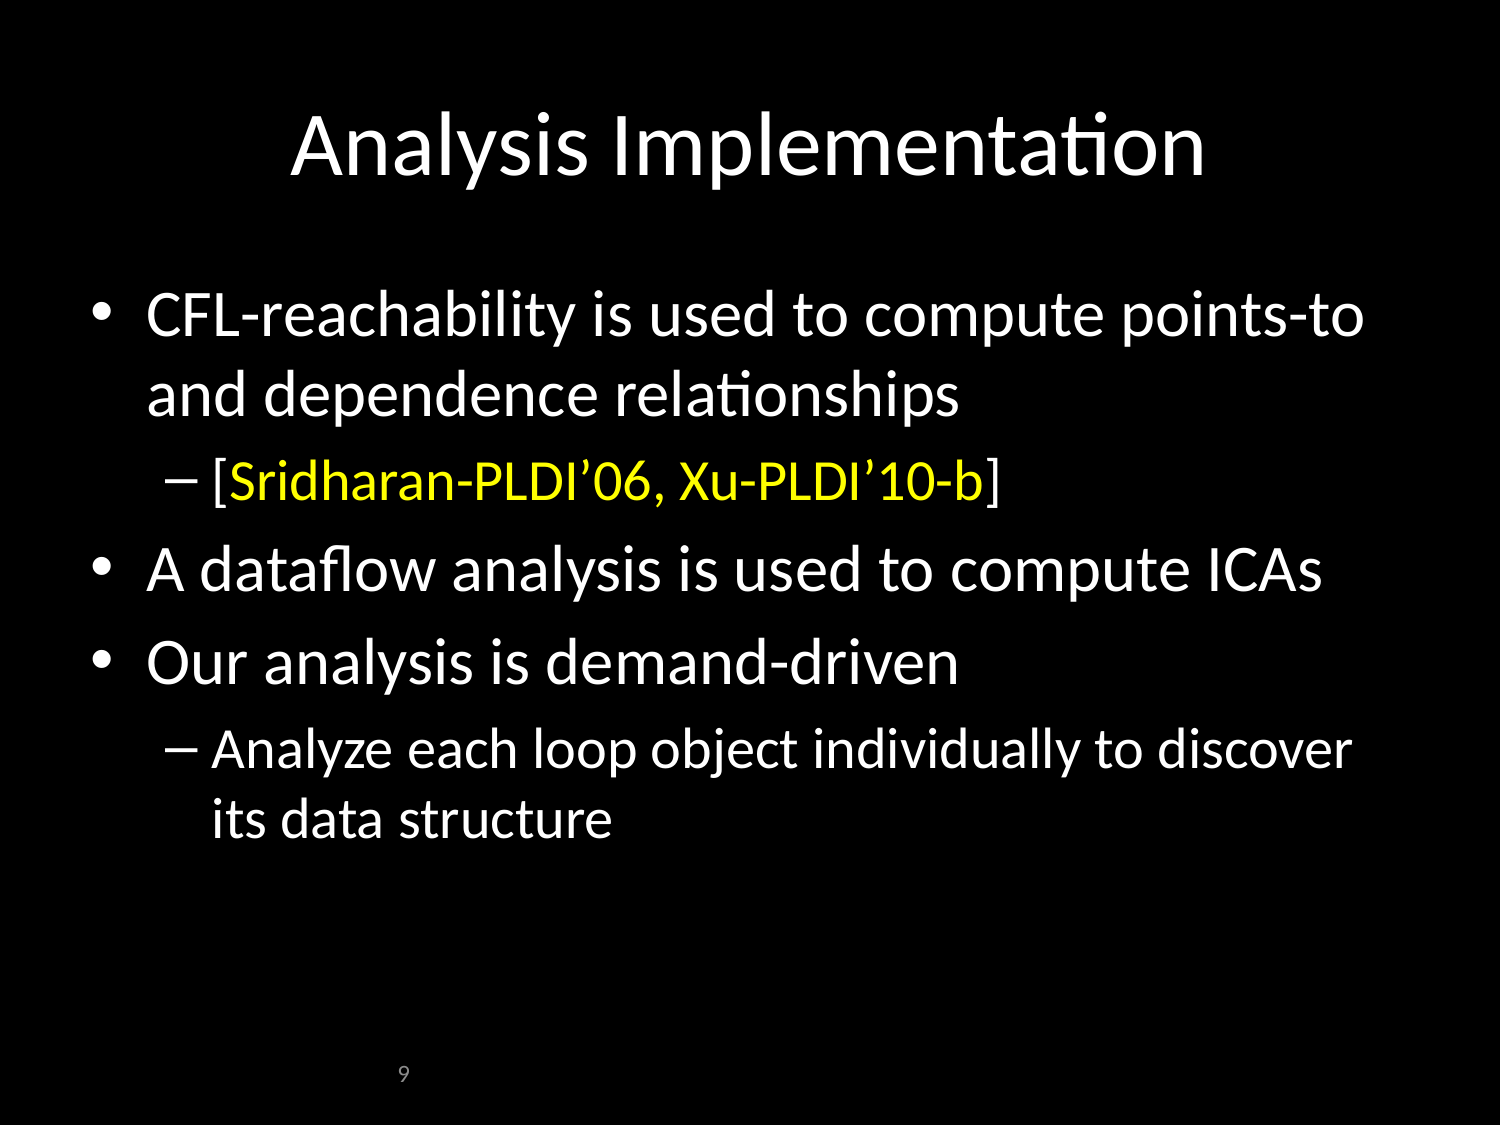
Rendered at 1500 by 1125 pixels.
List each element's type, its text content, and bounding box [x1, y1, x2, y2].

list CFL-reachability is used to compute points-to and dependence relationships [Sridharan-PLDI’06, Xu-PLDI’10-b] A dataflow analysis is used to compute ICAs Our analysis is demand-driven Analyze each loop object individually to discover its data structure [75, 262, 1425, 1005]
slide_number 9 [75, 1042, 425, 1103]
title Analysis Implementation [75, 45, 1425, 233]
